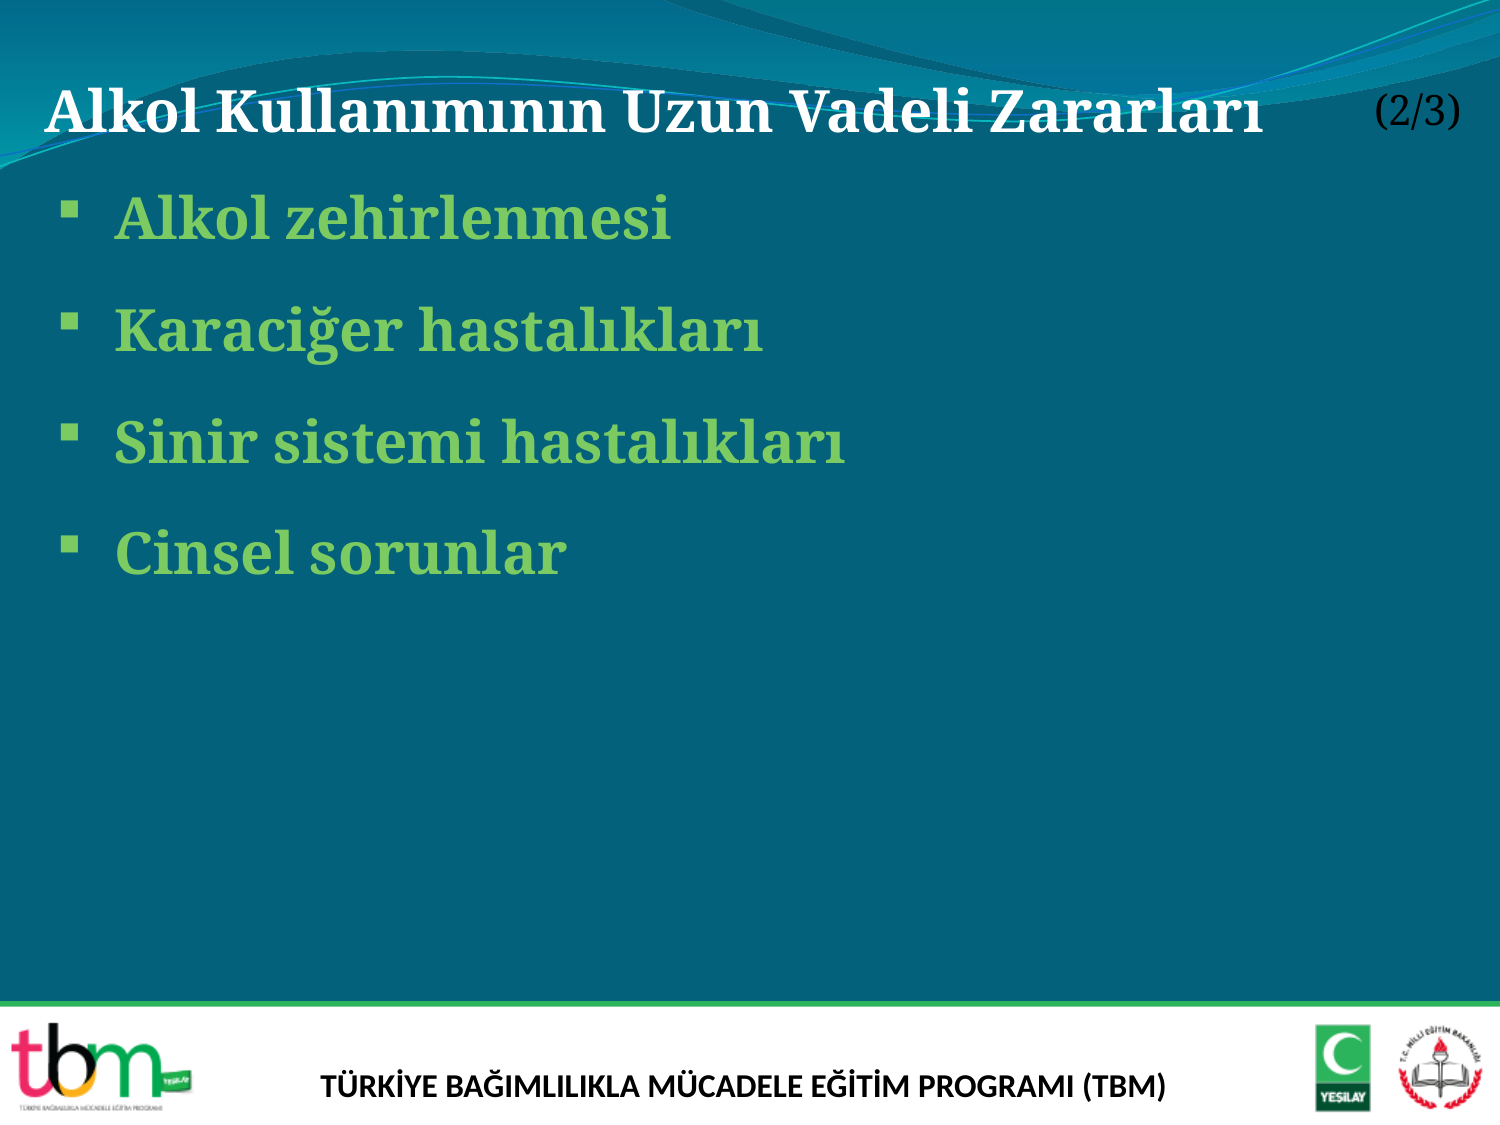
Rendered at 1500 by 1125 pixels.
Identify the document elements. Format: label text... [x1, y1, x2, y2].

text_box Alkol Kullanımının Uzun Vadeli Zararları [29, 66, 1365, 152]
text_box (2/3) [1181, 76, 1477, 142]
text_box Alkol zehirlenmesi Karaciğer hastalıkları Sinir sistemi hastalıkları Cinsel sorunlar [41, 174, 1477, 1000]
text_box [0, 1001, 1500, 1125]
